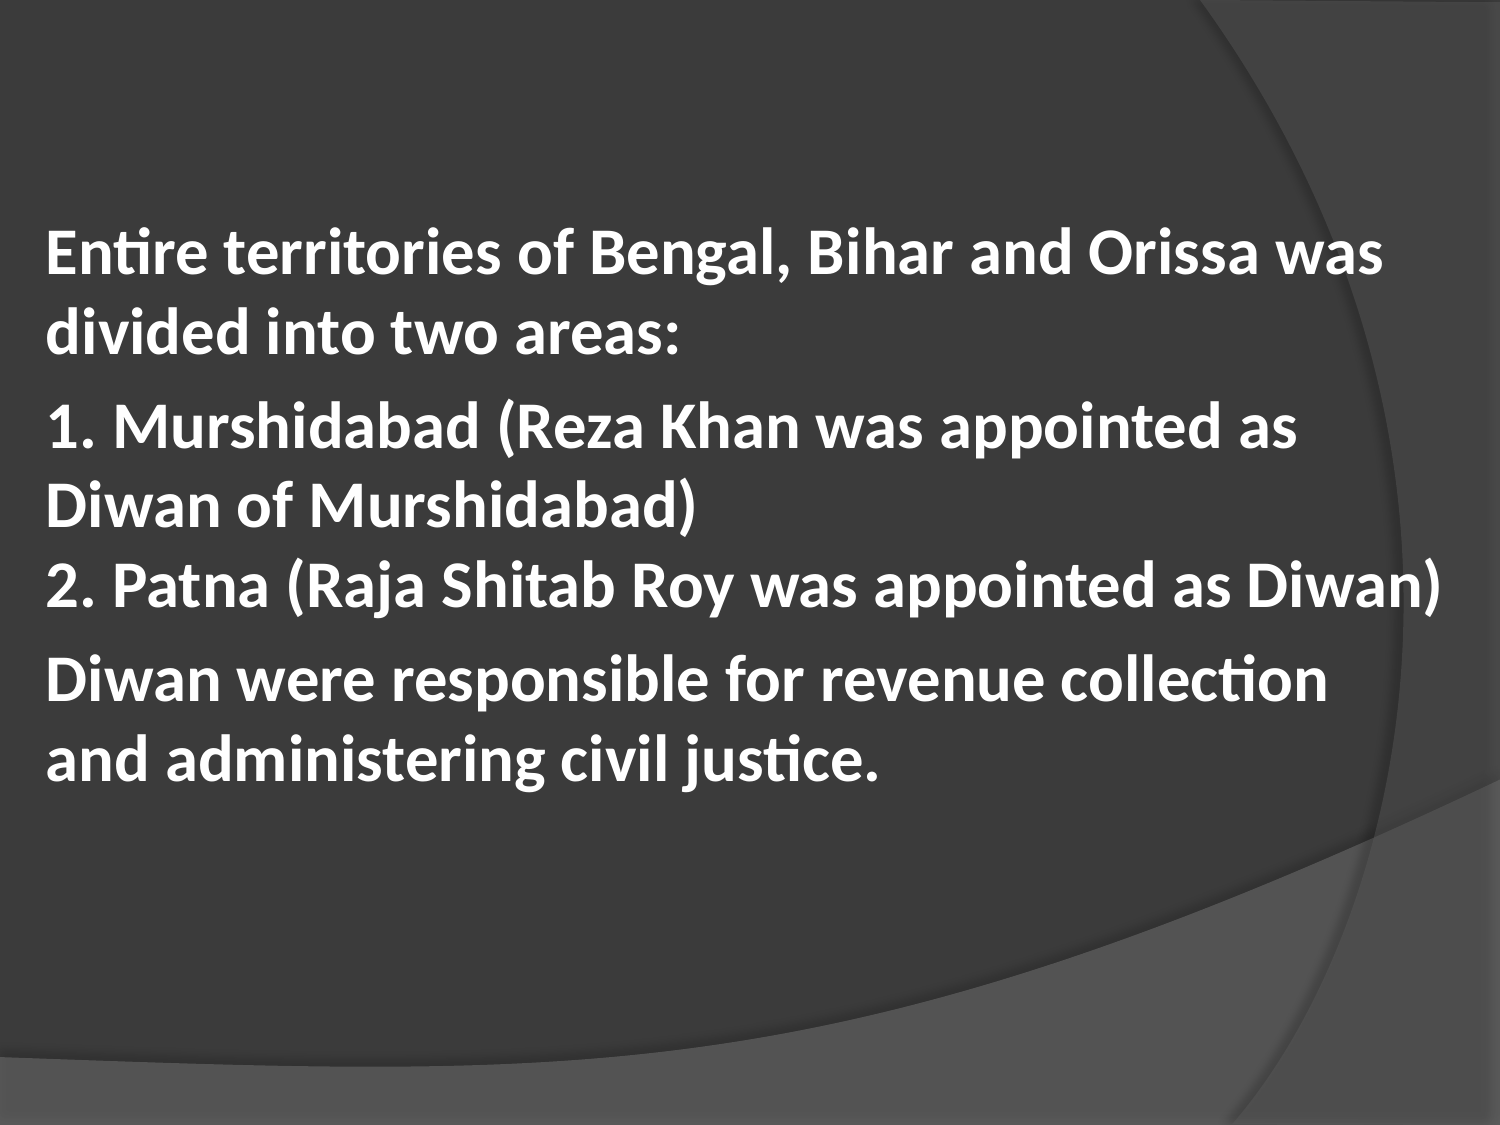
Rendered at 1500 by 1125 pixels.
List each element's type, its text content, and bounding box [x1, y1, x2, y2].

list Entire territories of Bengal, Bihar and Orissa was divided into two areas: 1. Murshidabad (Reza Khan was appointed as Diwan of Murshidabad) 2. Patna (Raja Shitab Roy was appointed as Diwan) Diwan were responsible for revenue collection and administering civil justice. [24, 24, 1463, 1088]
